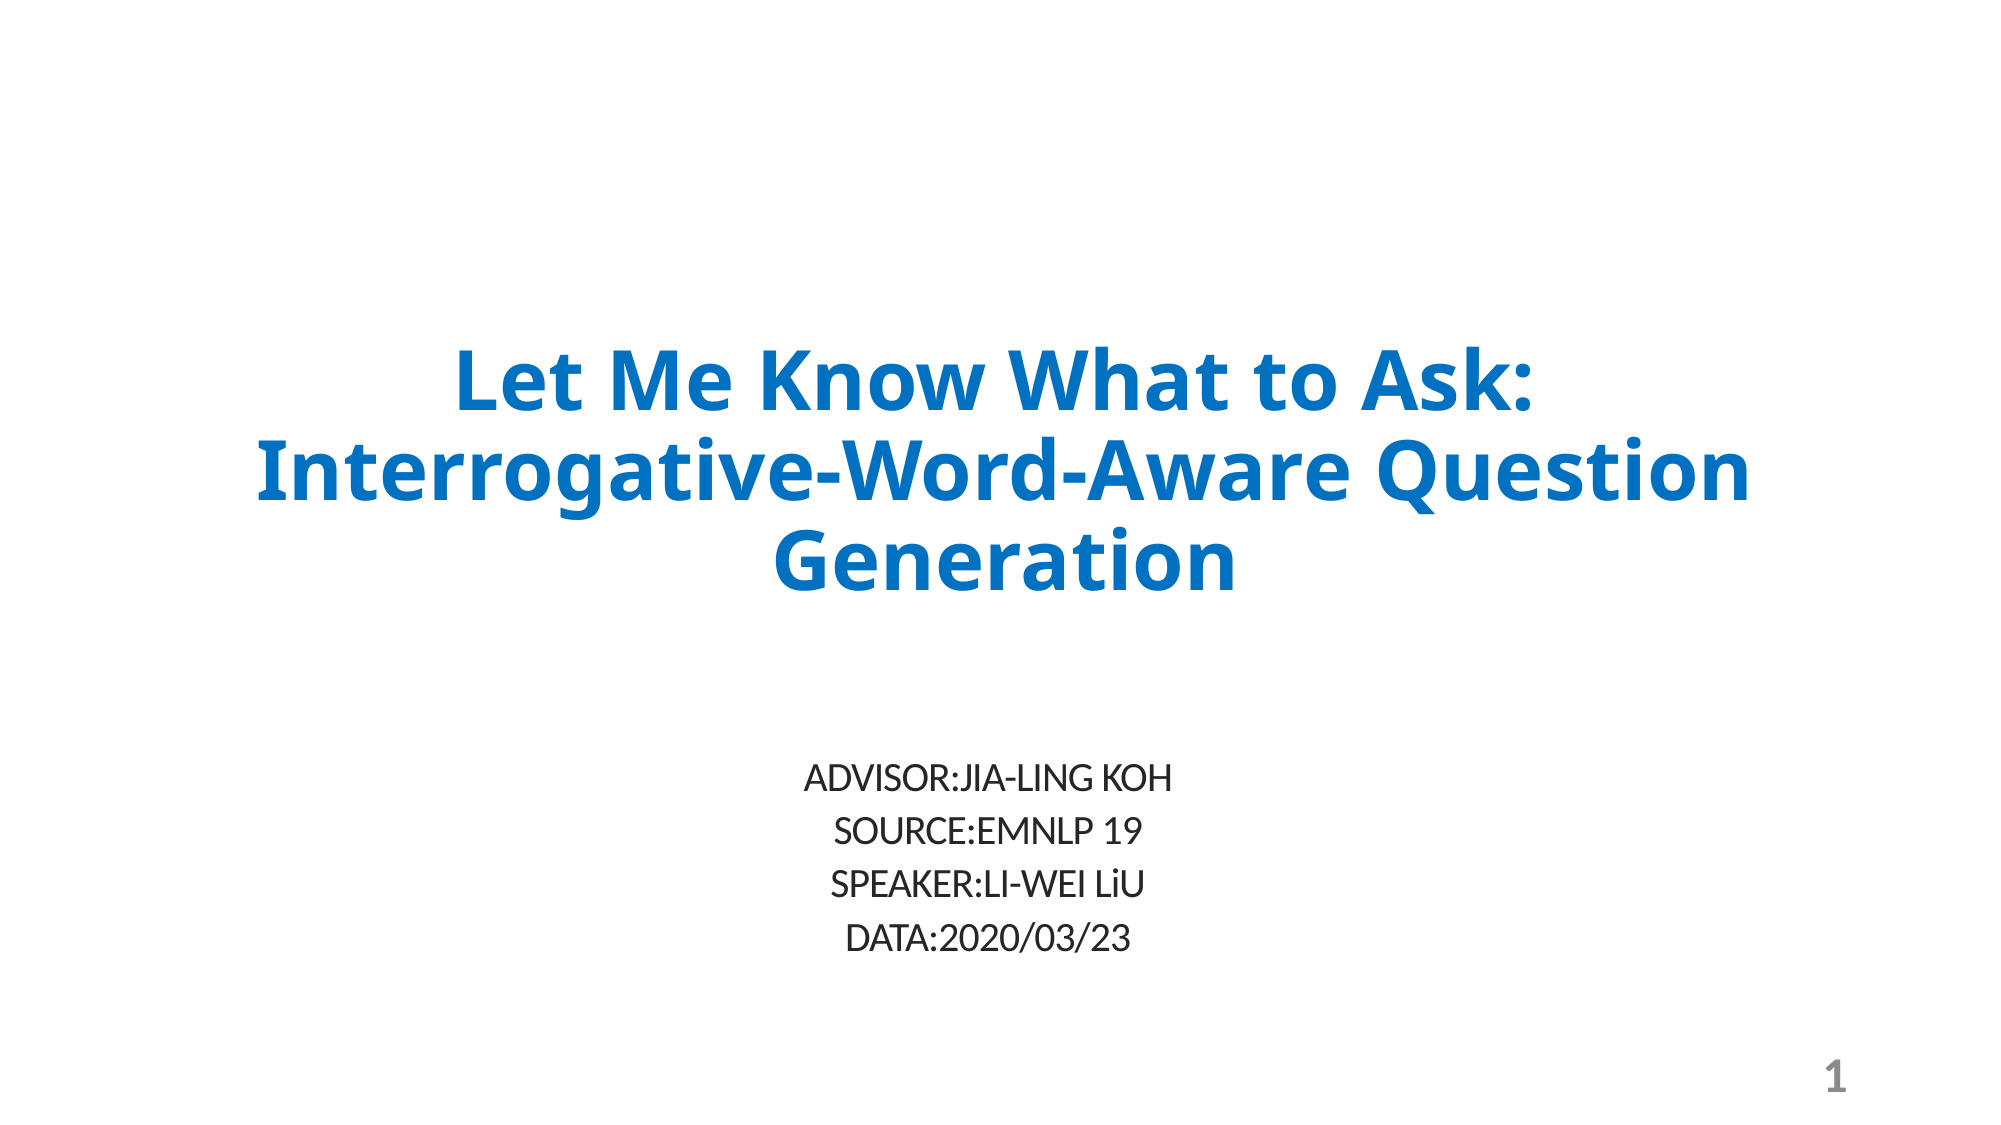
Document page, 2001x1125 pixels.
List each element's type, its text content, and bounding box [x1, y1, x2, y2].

title Let Me Know What to Ask: Interrogative-Word-Aware Question Generation [180, 377, 1831, 617]
subtitle ADVISOR:JIA-LING KOH SOURCE:EMNLP 19 SPEAKER:LI-WEI LiU DATA:2020/03/23 [778, 747, 1198, 964]
slide_number 1 [1412, 1042, 1863, 1103]
